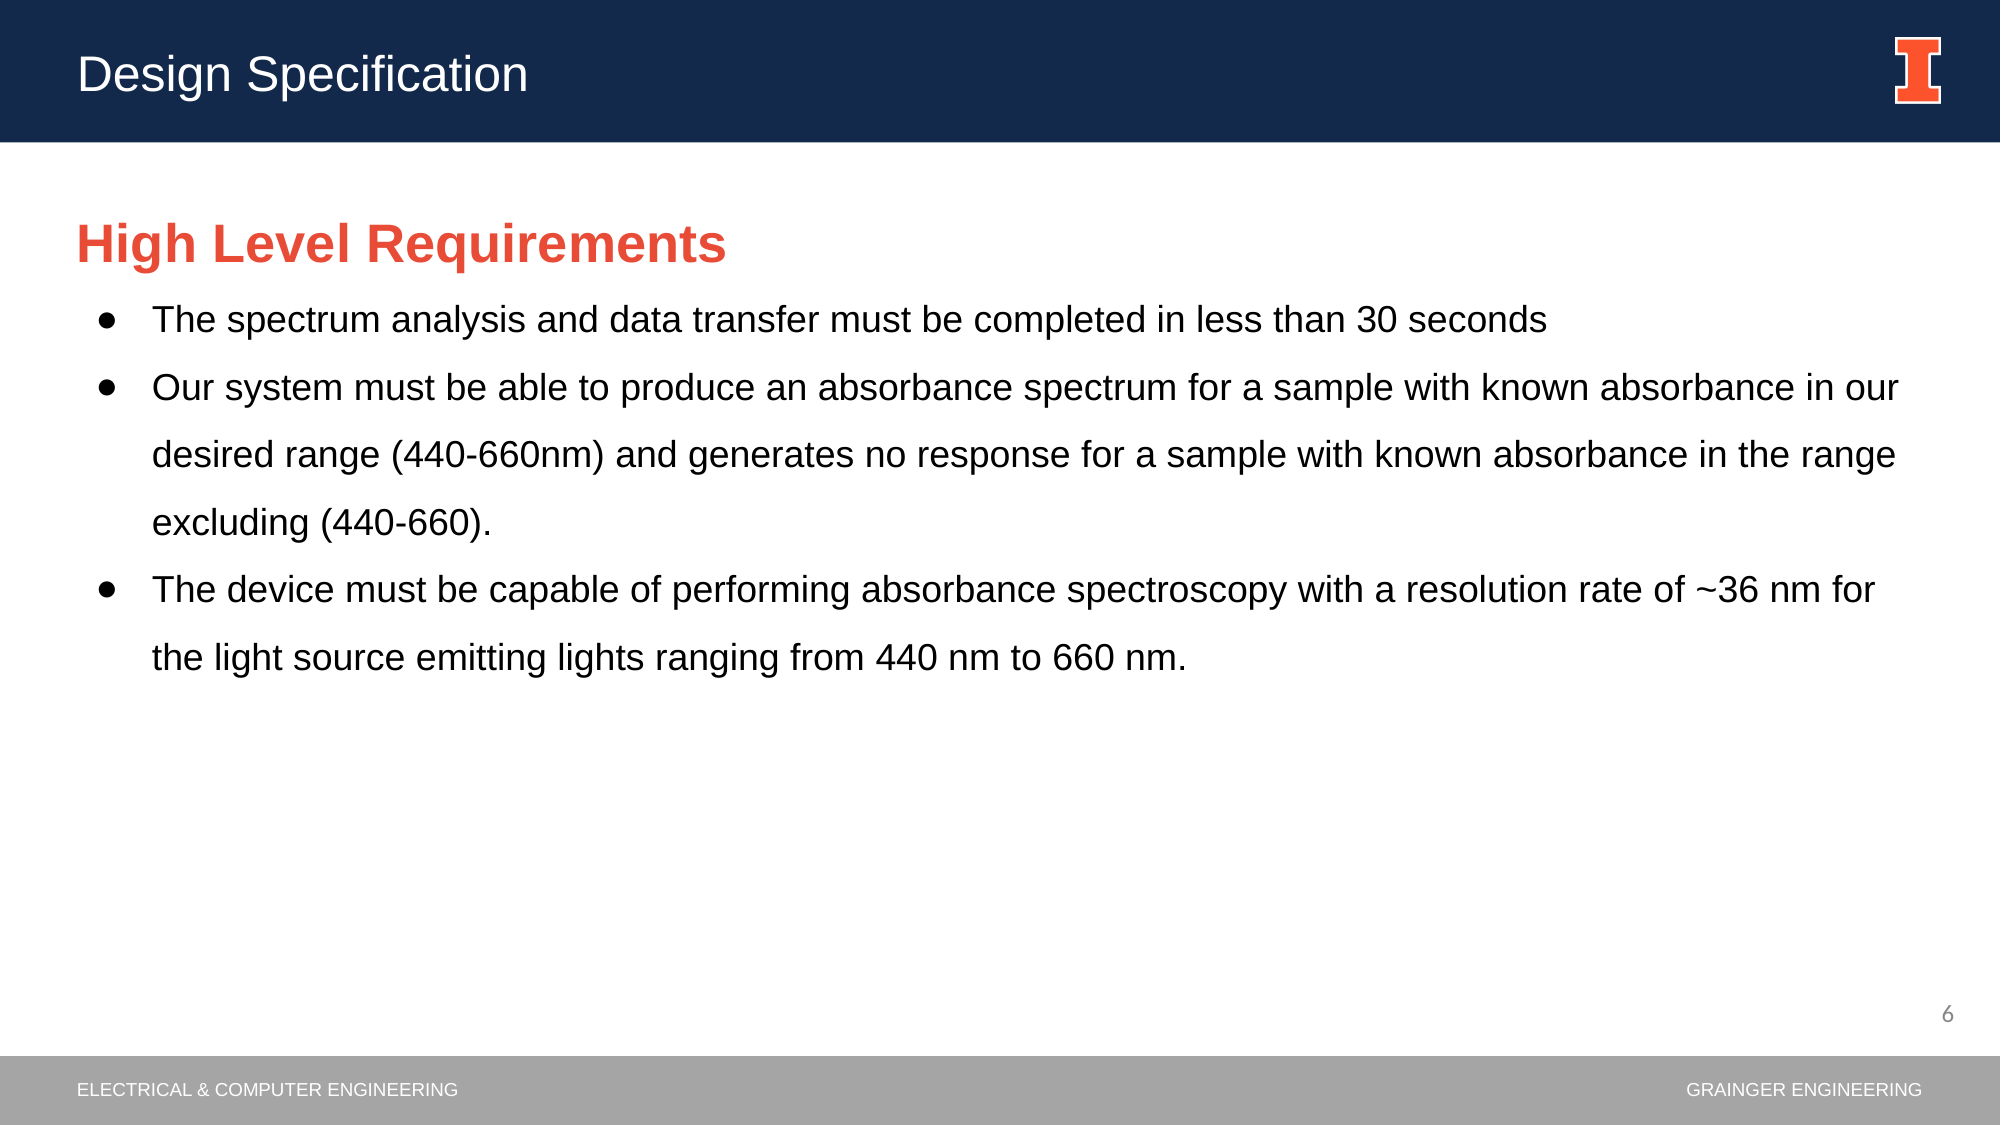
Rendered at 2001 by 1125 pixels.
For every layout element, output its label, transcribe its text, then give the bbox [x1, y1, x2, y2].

list High Level Requirements The spectrum analysis and data transfer must be completed in less than 30 seconds Our system must be able to produce an absorbance spectrum for a sample with known absorbance in our desired range (440-660nm) and generates no response for a sample with known absorbance in the range excluding (440-660). The device must be capable of performing absorbance spectroscopy with a resolution rate of ~36 nm for the light source emitting lights ranging from 440 nm to 660 nm. [61, 168, 1938, 1031]
text_box [0, 0, 2000, 143]
slide_number ‹#› [1519, 982, 1970, 1043]
picture [1895, 37, 1942, 104]
text_box Design Specification [61, 33, 1852, 109]
text_box GRAINGER ENGINEERING [1531, 1070, 1938, 1108]
text_box ELECTRICAL & COMPUTER ENGINEERING [61, 1070, 1373, 1108]
text_box [0, 1056, 2000, 1125]
